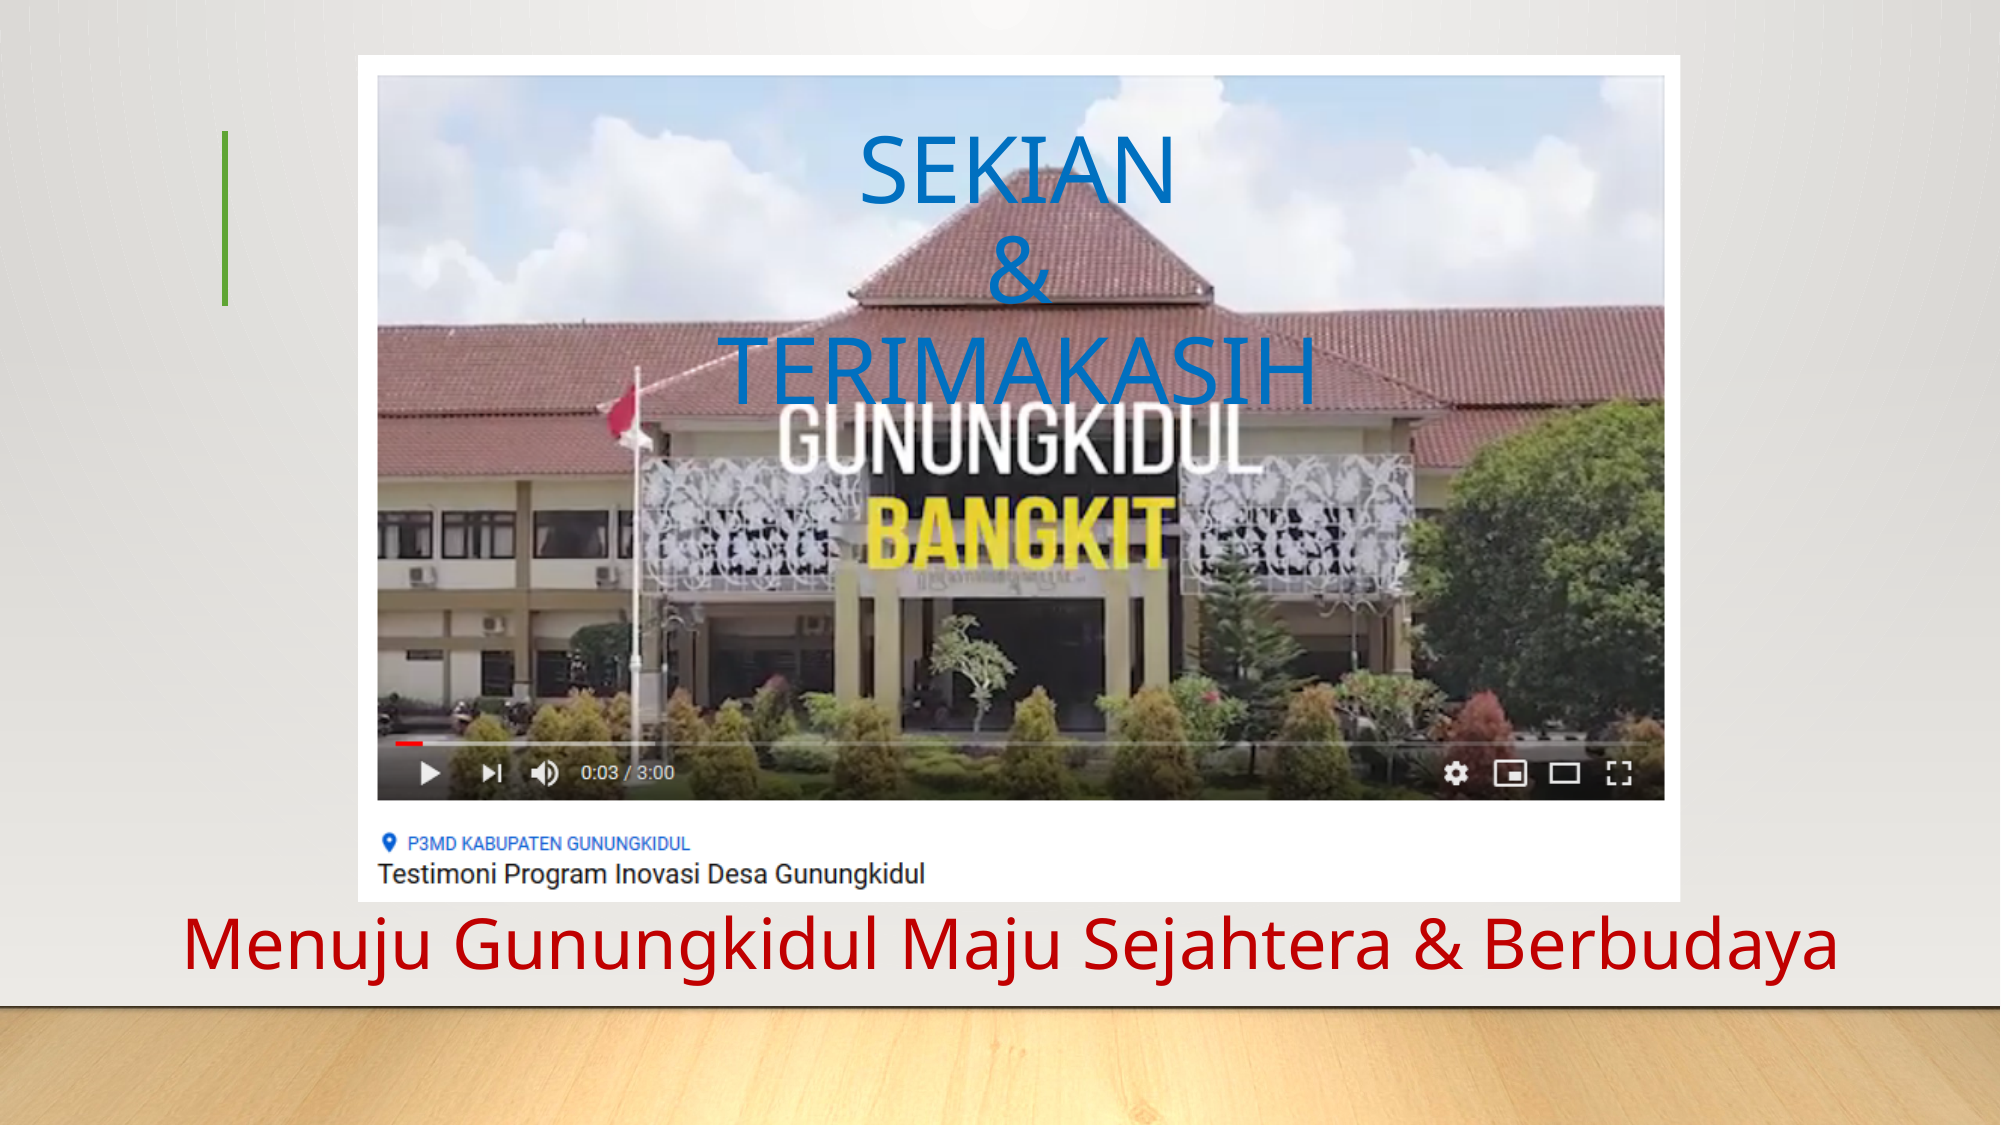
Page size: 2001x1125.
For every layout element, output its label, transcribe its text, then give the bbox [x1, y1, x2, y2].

picture [357, 55, 1681, 902]
text_box Menuju Gunungkidul Maju Sejahtera & Berbudaya [161, 901, 1865, 1011]
picture [0, 1006, 2000, 1125]
